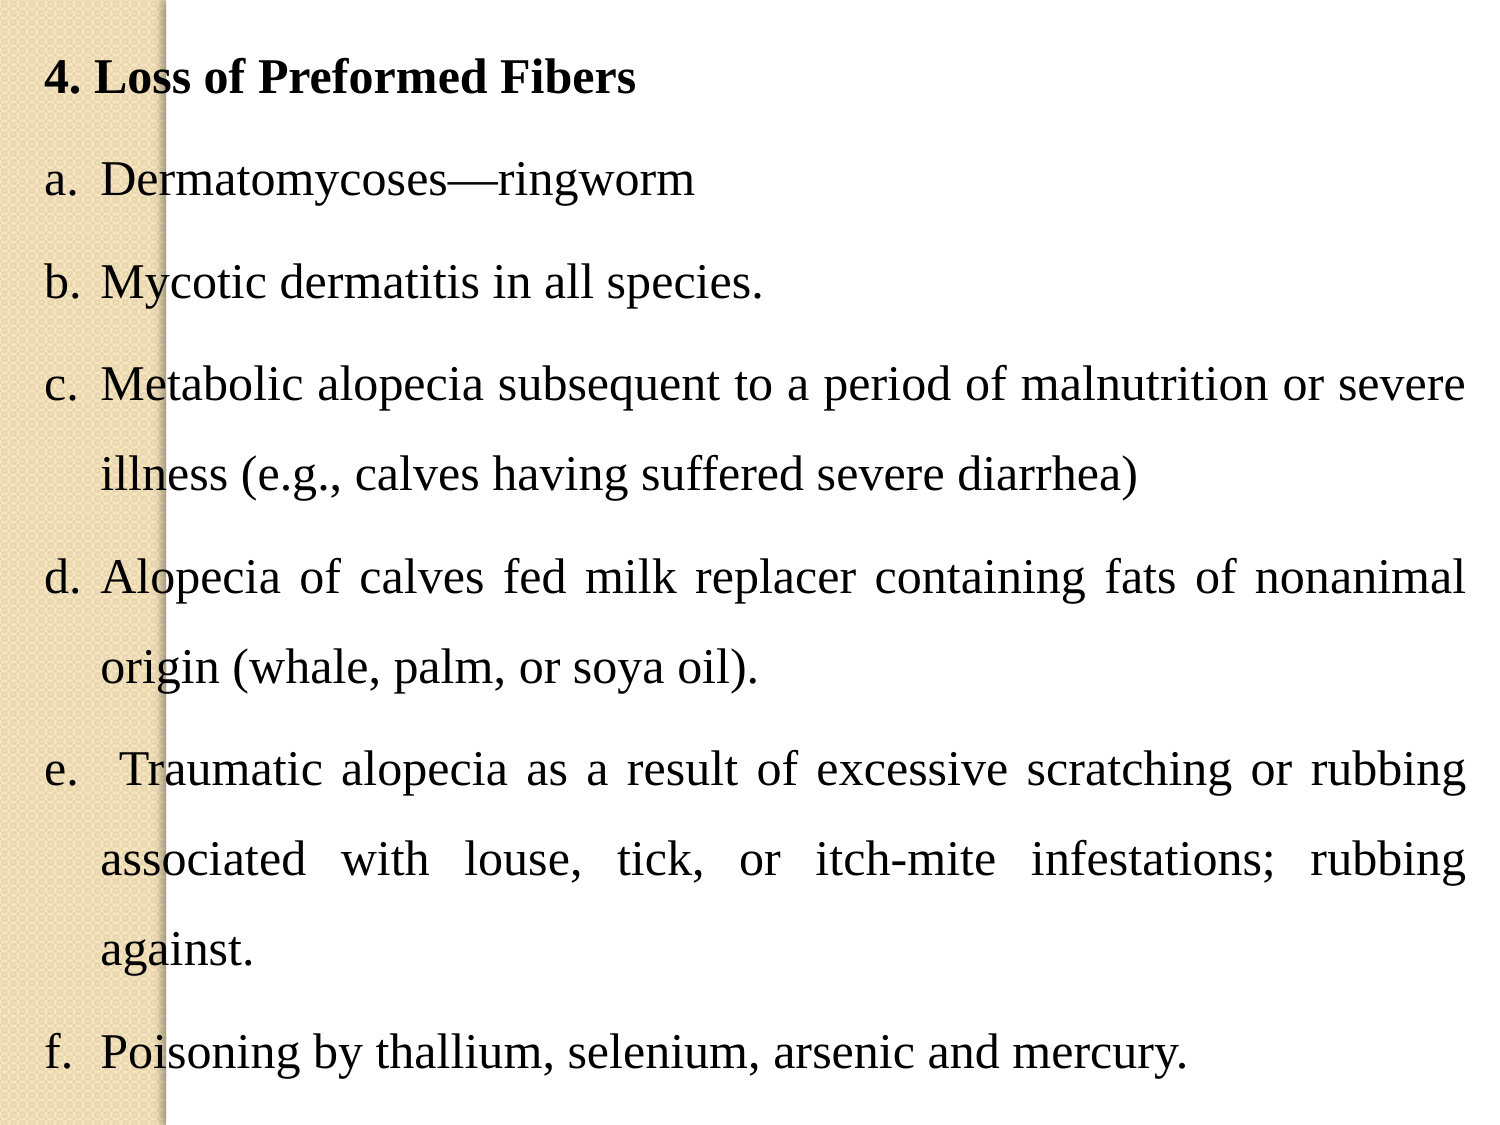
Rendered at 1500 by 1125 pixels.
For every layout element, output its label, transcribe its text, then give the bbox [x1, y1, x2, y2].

text_box 4. Loss of Preformed Fibers Dermatomycoses—ringworm Mycotic dermatitis in all species. Metabolic alopecia subsequent to a period of malnutrition or severe illness (e.g., calves having suffered severe diarrhea) Alopecia of calves fed milk replacer containing fats of nonanimal origin (whale, palm, or soya oil). Traumatic alopecia as a result of excessive scratching or rubbing associated with louse, tick, or itch-mite infestations; rubbing against. Poisoning by thallium, selenium, arsenic and mercury. [29, 5, 1483, 1086]
